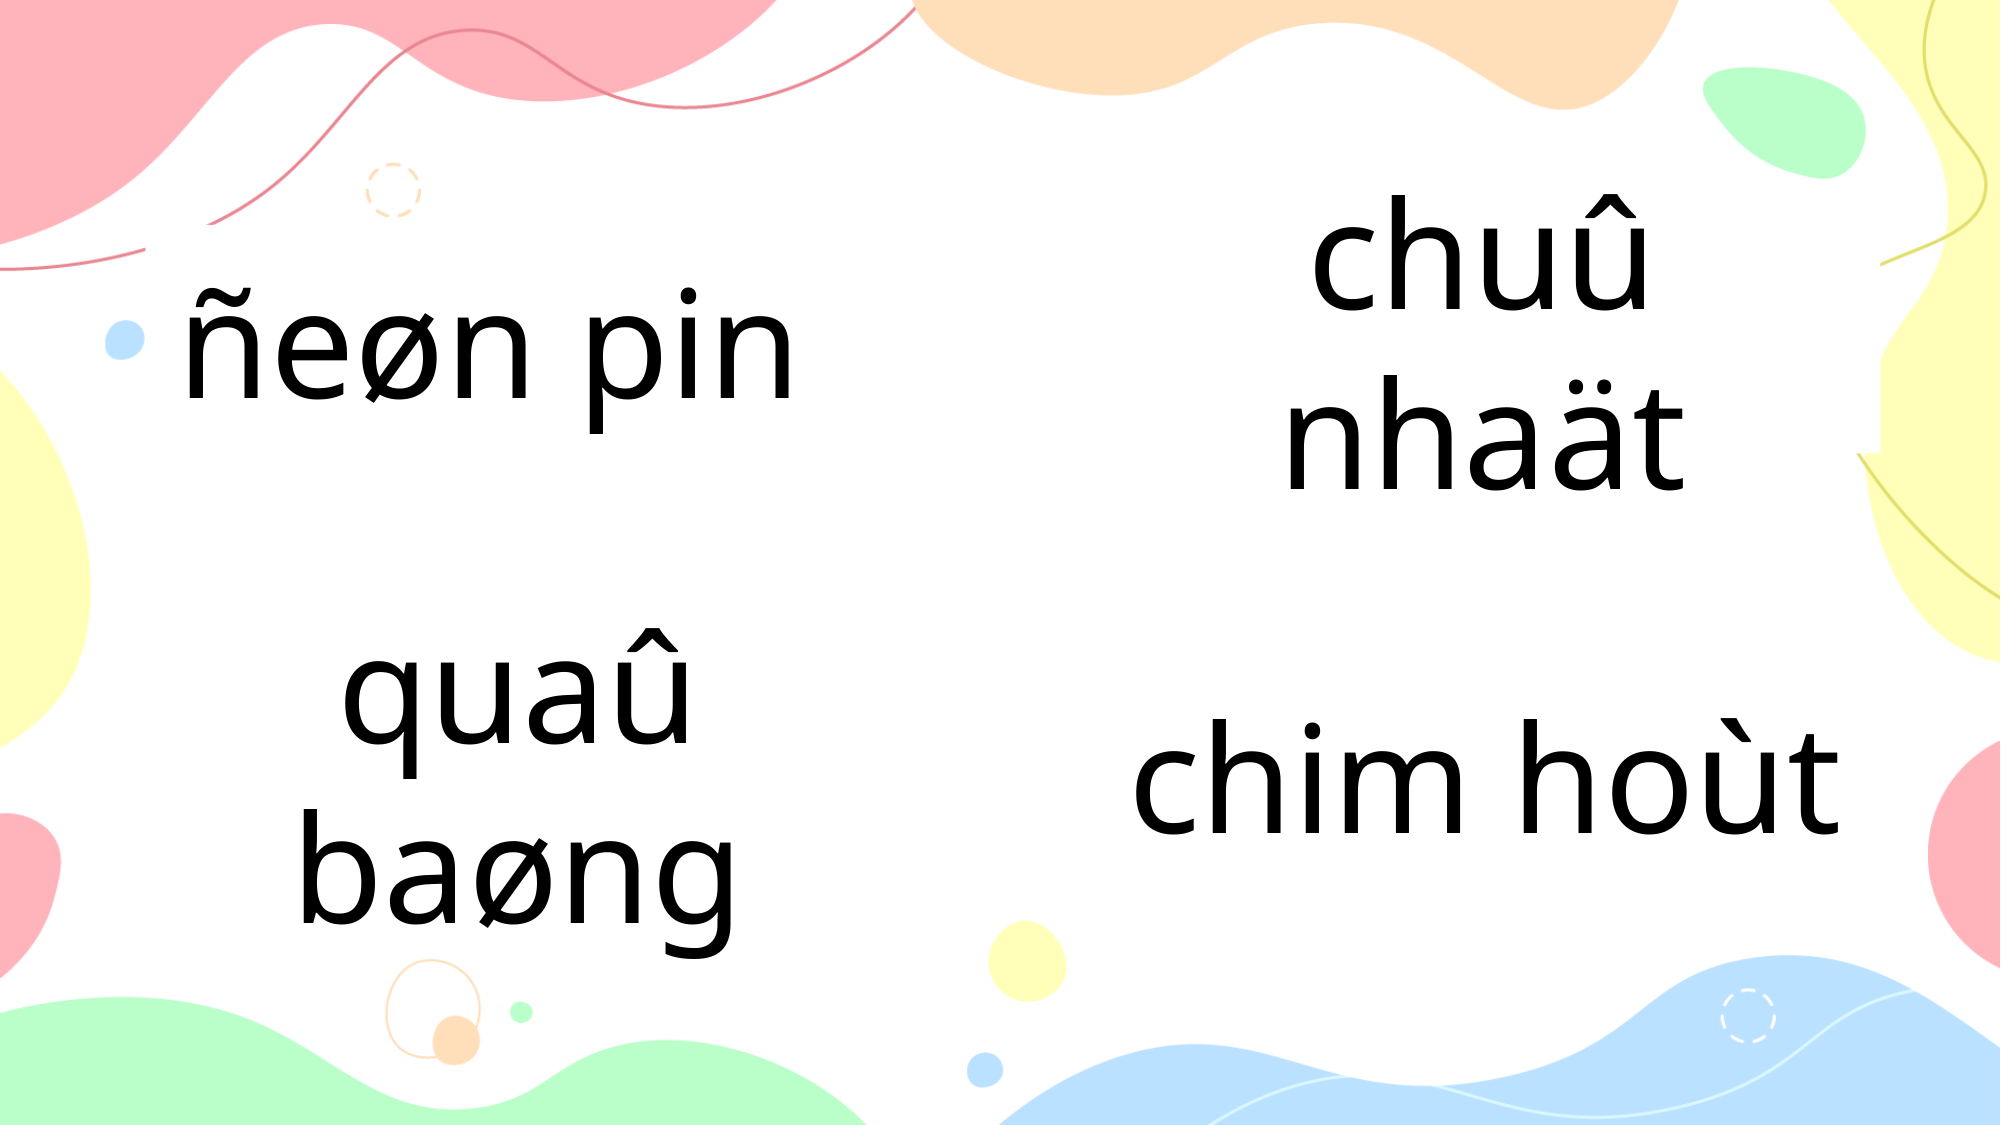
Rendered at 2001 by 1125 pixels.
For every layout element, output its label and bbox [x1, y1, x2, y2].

list [0, 0, 2000, 1125]
